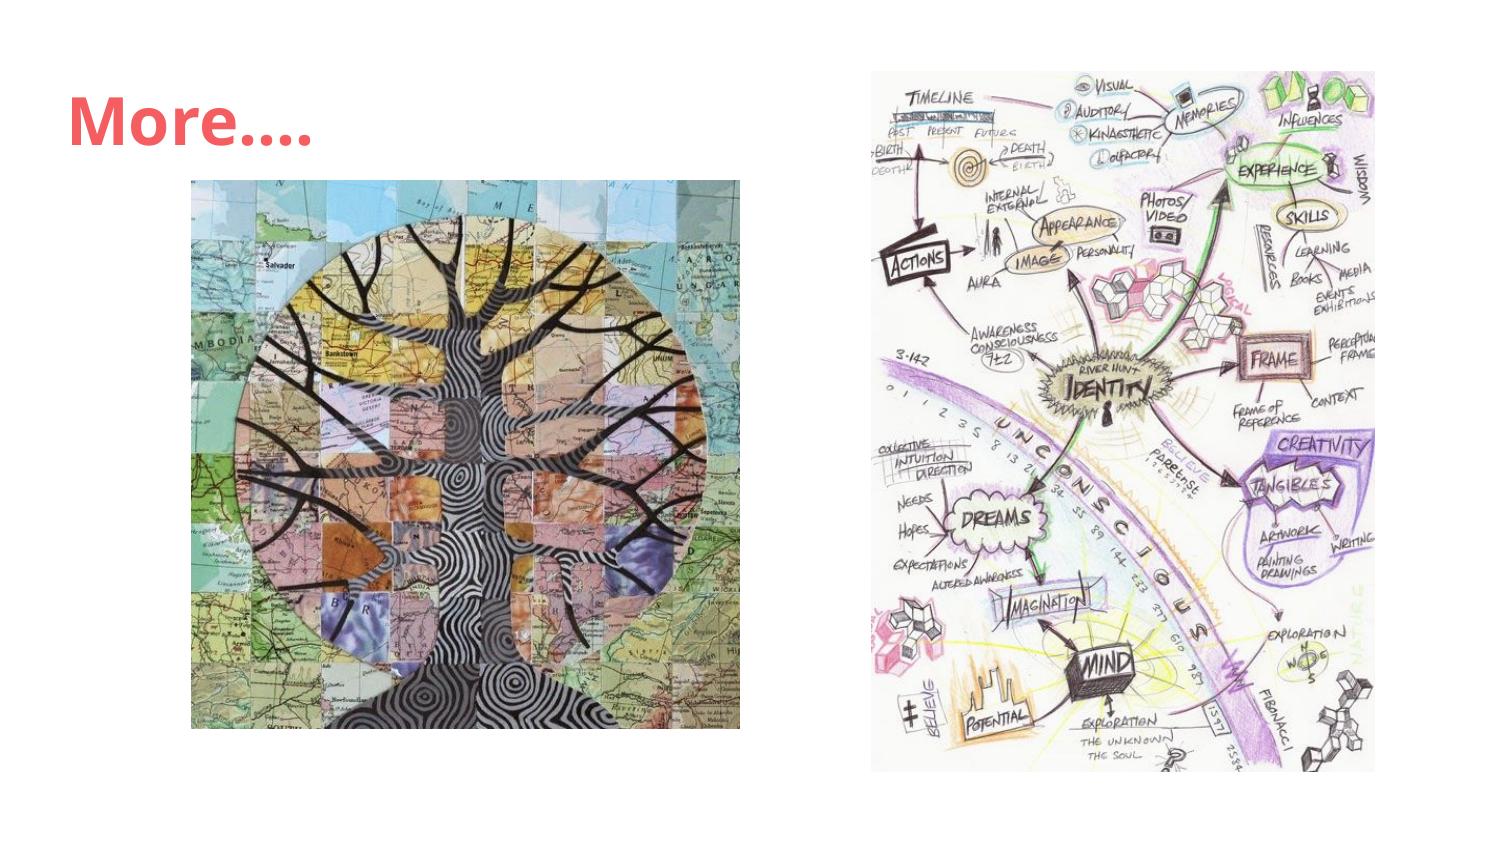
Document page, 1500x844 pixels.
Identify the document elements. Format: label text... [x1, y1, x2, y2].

picture [871, 71, 1375, 773]
picture [191, 179, 740, 730]
title More.... [51, 64, 1449, 167]
